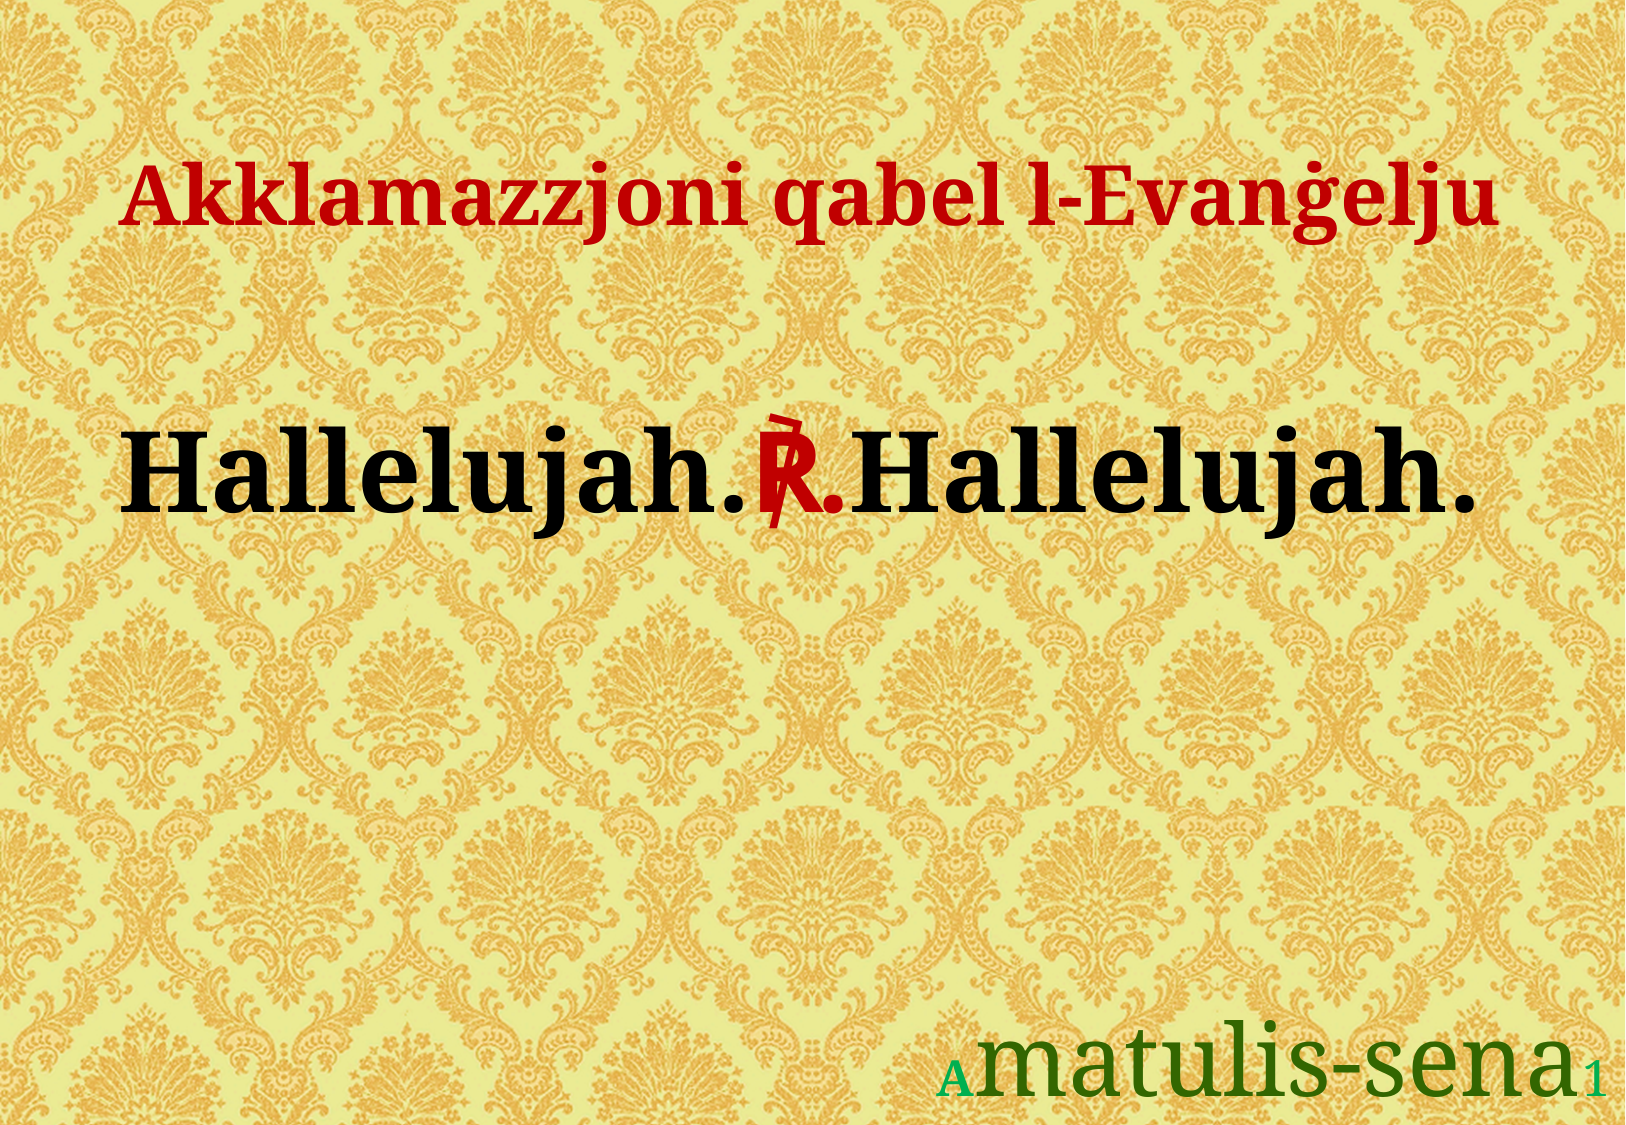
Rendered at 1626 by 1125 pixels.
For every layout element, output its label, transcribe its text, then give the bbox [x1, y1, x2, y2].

picture [0, 0, 1626, 1125]
text_box Akklamazzjoni qabel l-Evanġelju Hallelujah.℟.Hallelujah. [103, 0, 1537, 543]
text_box Amatulis-sena1 [108, 988, 1625, 1124]
